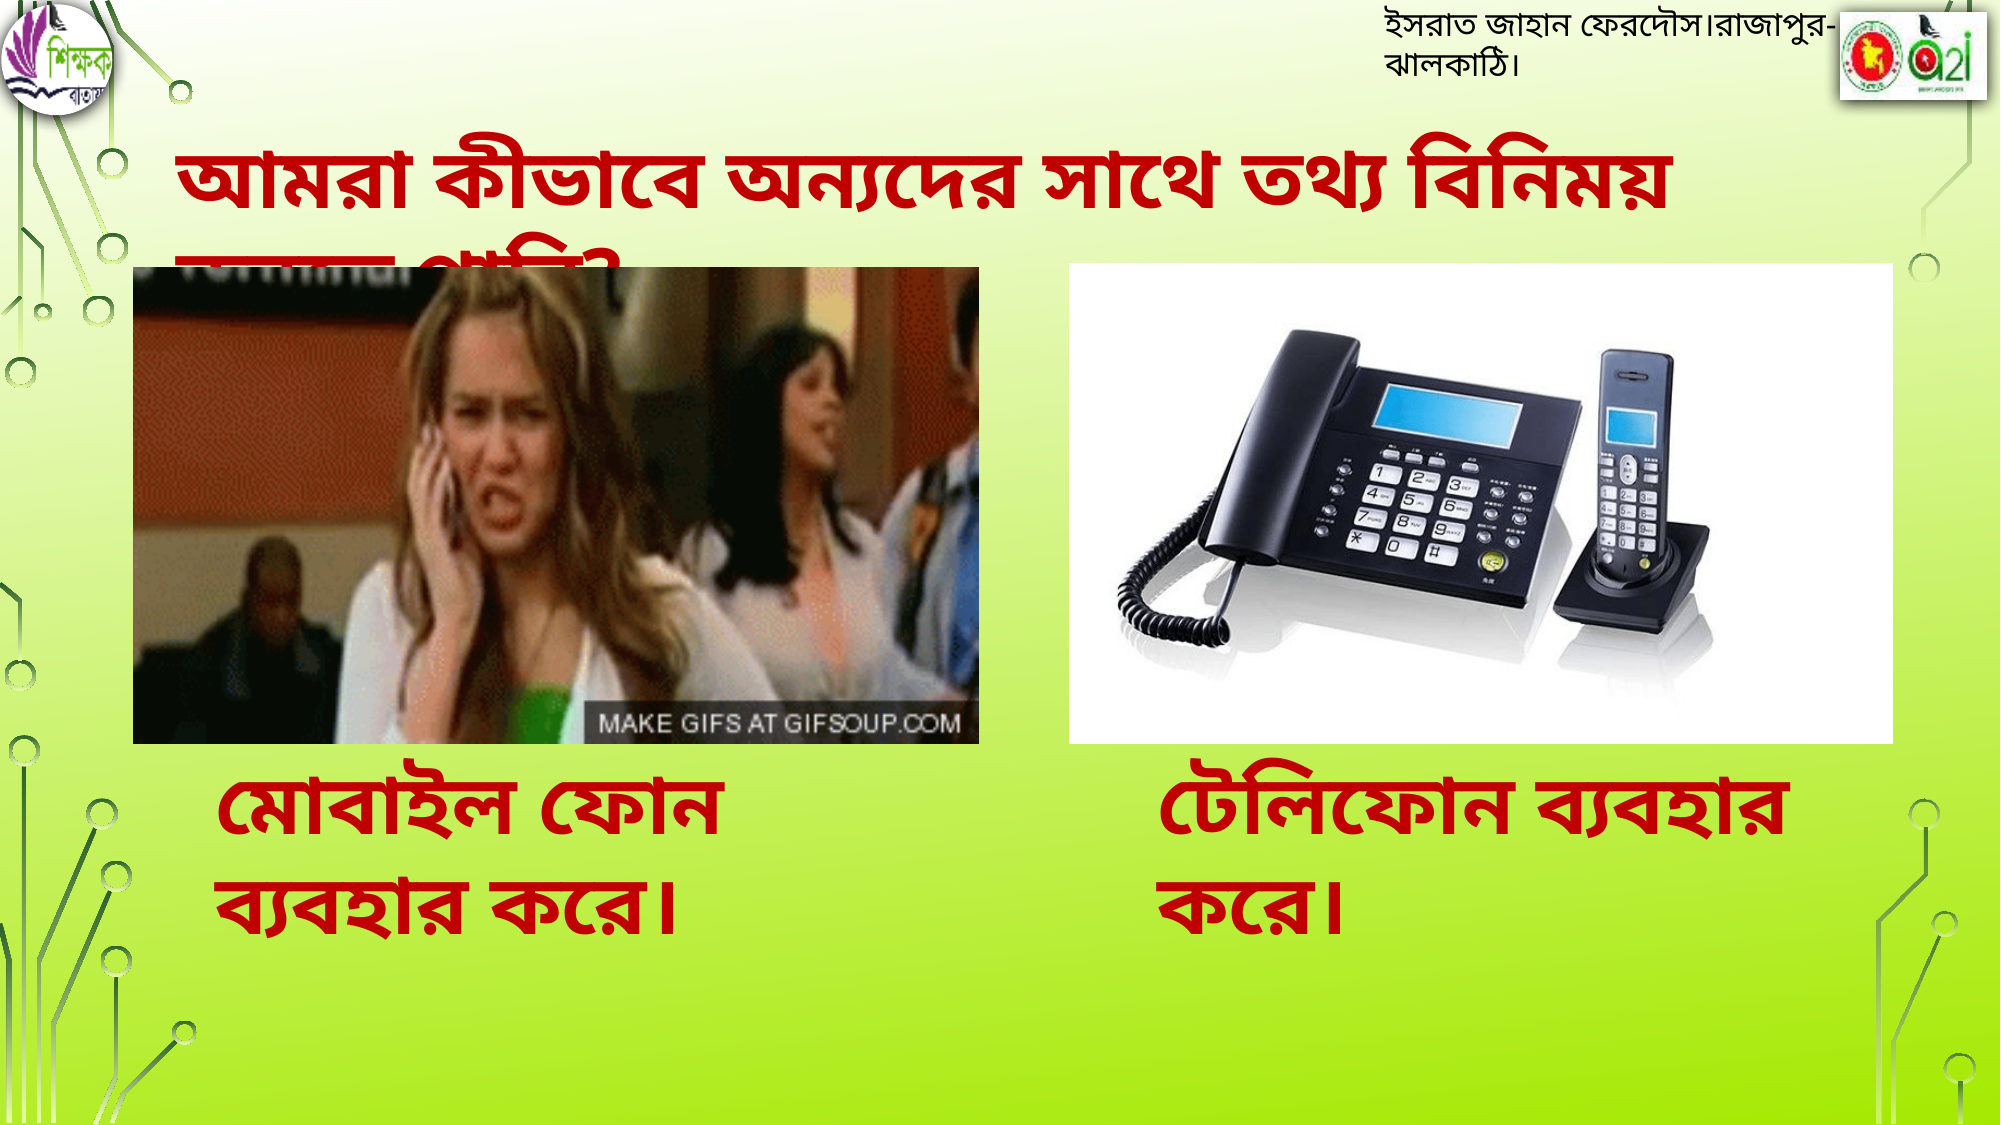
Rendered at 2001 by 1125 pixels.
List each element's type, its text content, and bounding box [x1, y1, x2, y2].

text_box মোবাইল ফোন ব্যবহার করে। [200, 744, 979, 959]
text_box আমরা কীভাবে অন্যদের সাথে তথ্য বিনিময় করতে পারি? [161, 117, 1694, 333]
text_box টেলিফোন ব্যবহার করে। [1142, 744, 1819, 959]
picture [1840, 12, 1987, 100]
picture [133, 267, 980, 744]
picture [1, 4, 113, 116]
picture [1068, 263, 1893, 744]
